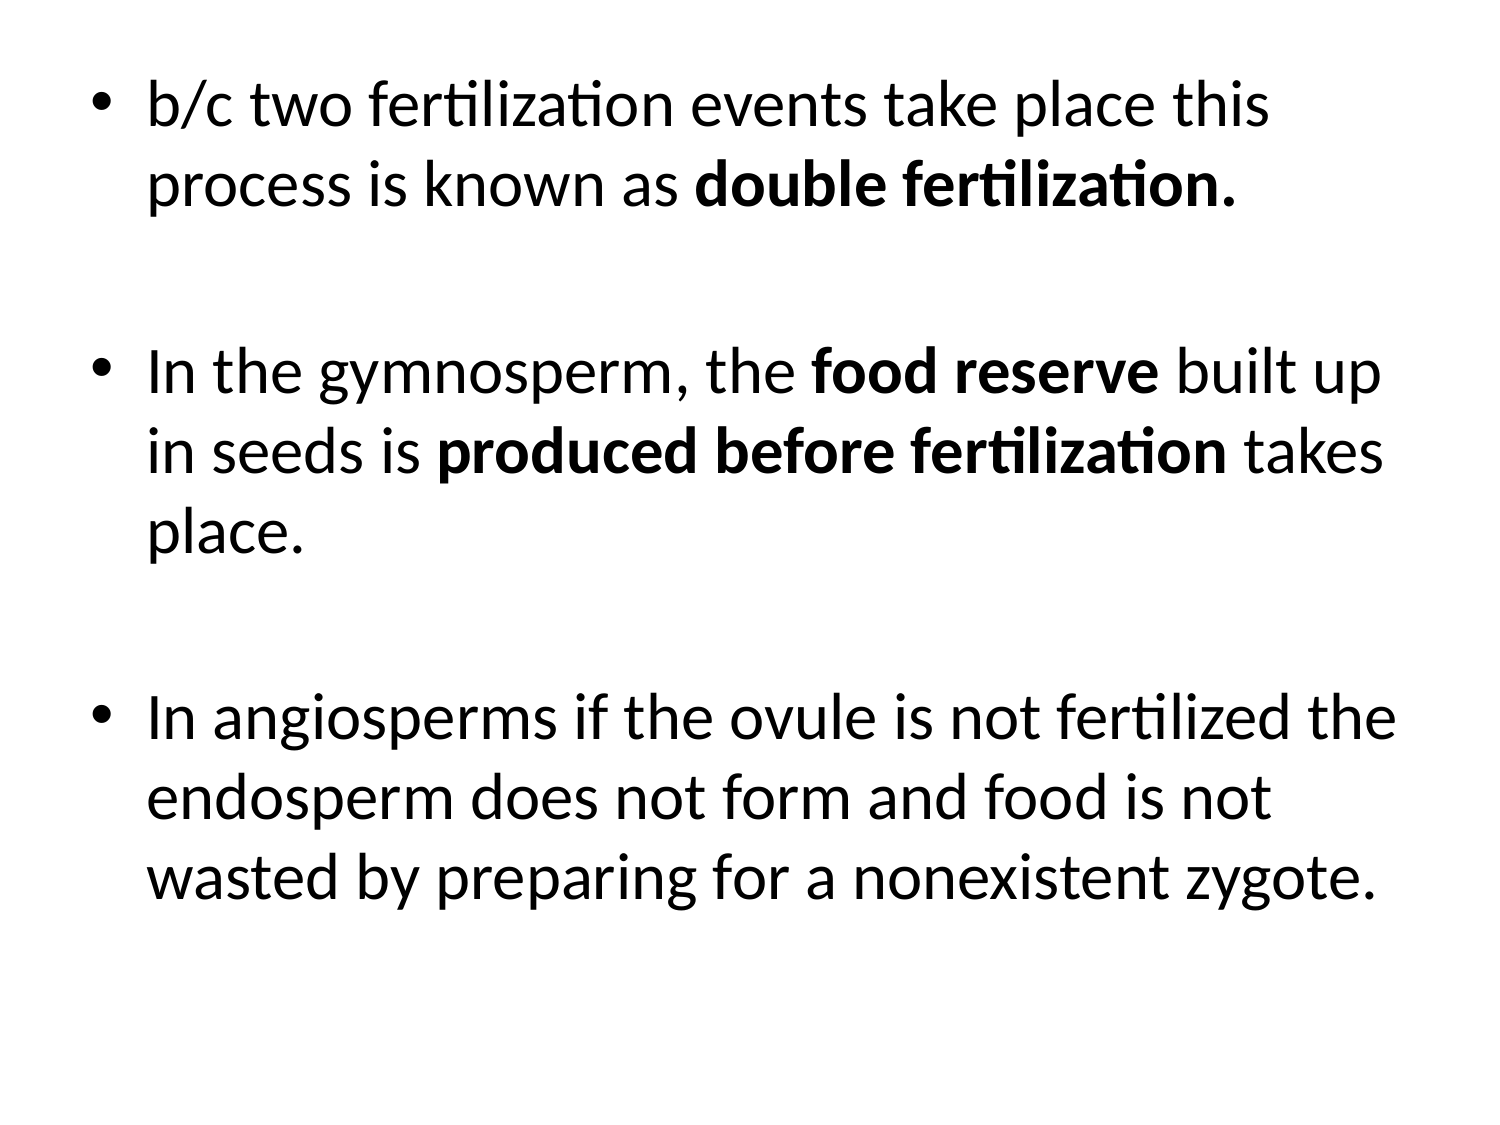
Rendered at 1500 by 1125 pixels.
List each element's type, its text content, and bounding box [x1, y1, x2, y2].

list b/c two fertilization events take place this process is known as double fertilization. In the gymnosperm, the food reserve built up in seeds is produced before fertilization takes place. In angiosperms if the ovule is not fertilized the endosperm does not form and food is not wasted by preparing for a nonexistent zygote. [75, 52, 1425, 1005]
